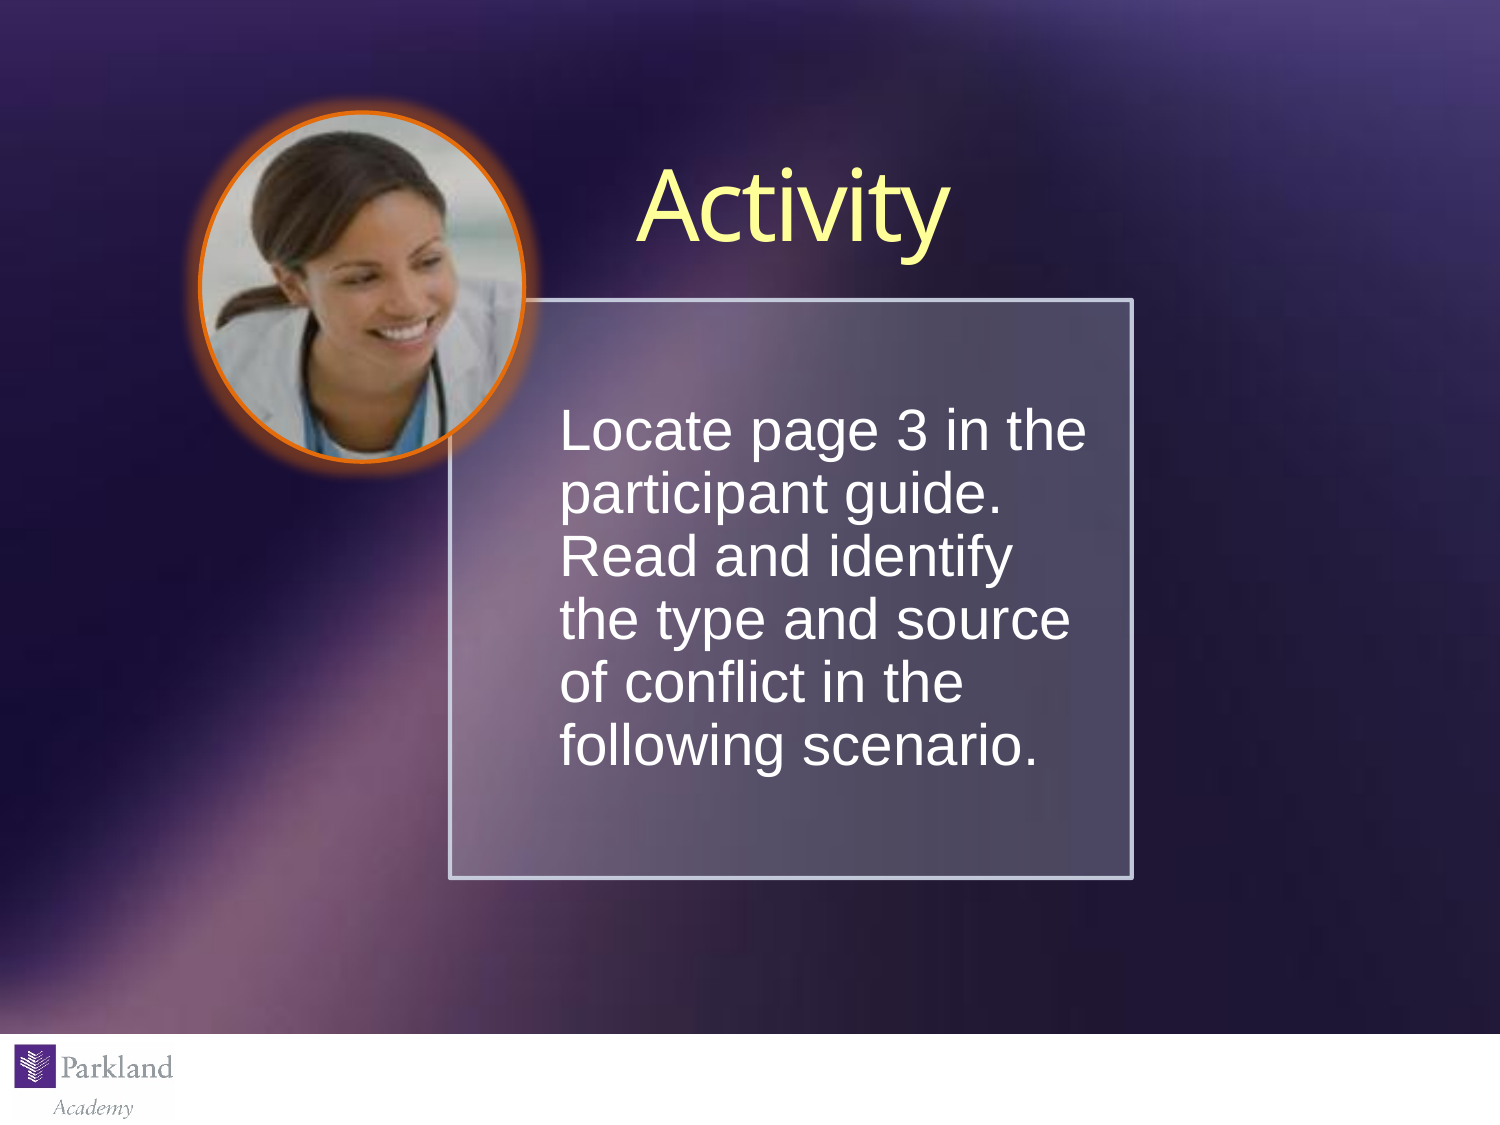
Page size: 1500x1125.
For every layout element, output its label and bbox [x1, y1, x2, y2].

picture [0, 0, 1500, 1034]
text_box [37, 62, 1351, 938]
picture [12, 1042, 175, 1120]
